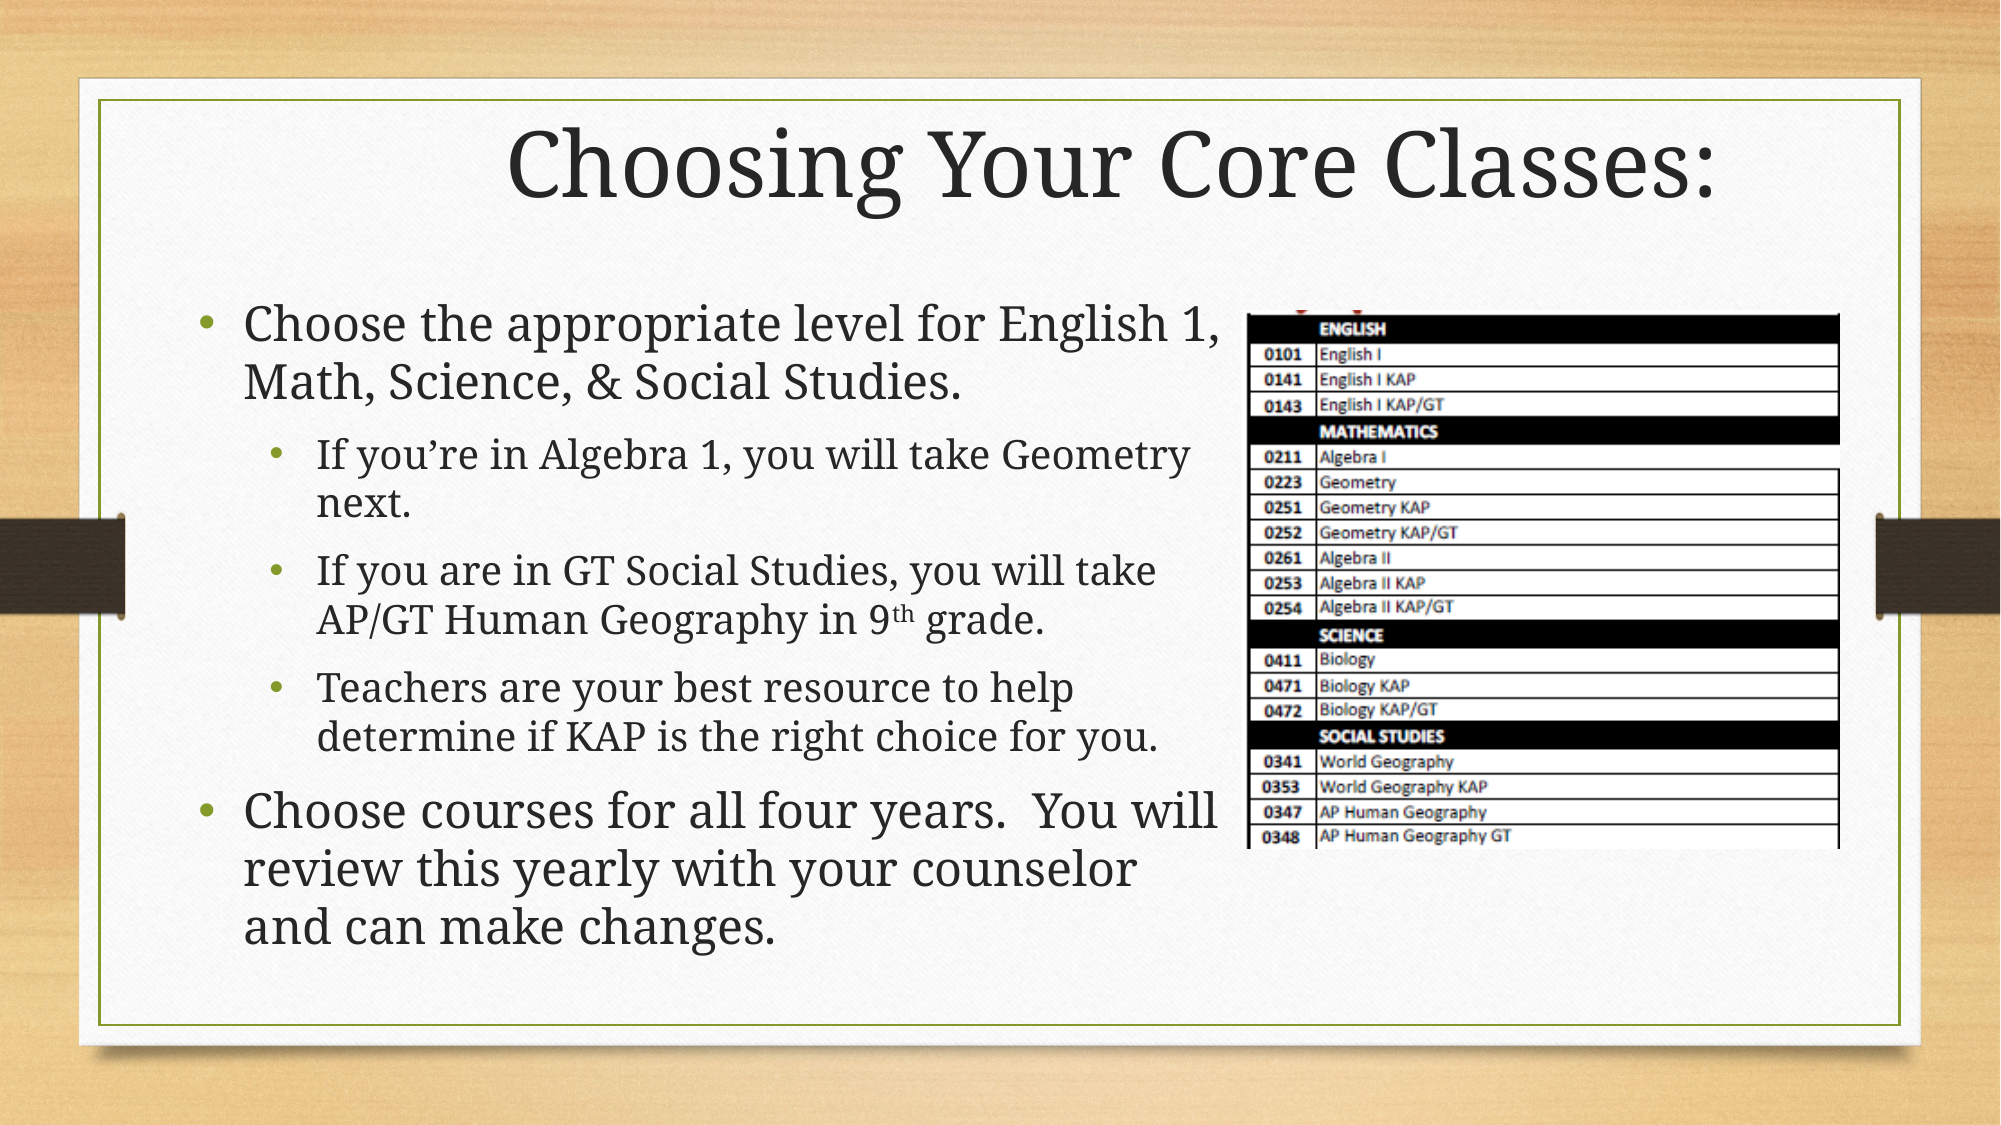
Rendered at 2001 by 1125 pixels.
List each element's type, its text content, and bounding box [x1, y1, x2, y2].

text_box Choosing Your Core Classes: [490, 97, 1906, 223]
list Choose the appropriate level for English 1, Math, Science, & Social Studies. If you’re in Algebra 1, you will take Geometry next. If you are in GT Social Studies, you will take AP/GT Human Geography in 9th grade. Teachers are your best resource to help determine if KAP is the right choice for you. Choose courses for all four years. You will review this yearly with your counselor and can make changes. [183, 285, 1243, 963]
picture [0, 0, 2001, 1125]
